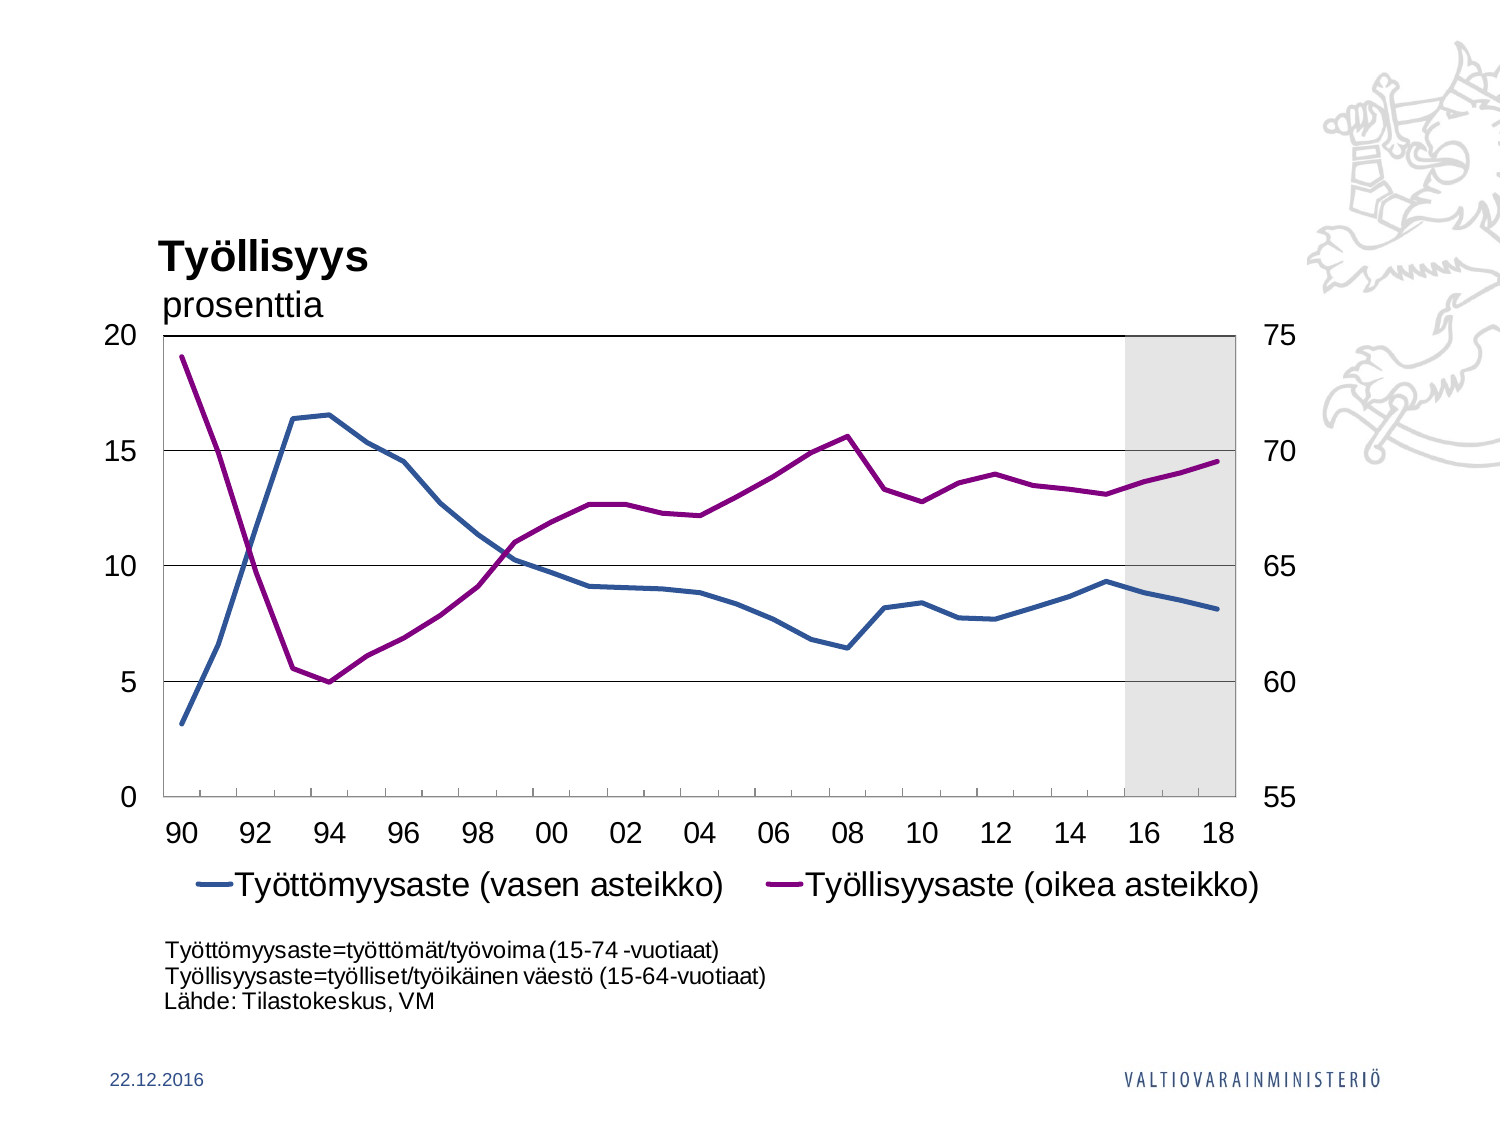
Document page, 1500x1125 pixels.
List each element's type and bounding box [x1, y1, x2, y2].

picture [69, 0, 1500, 1031]
picture [1078, 1063, 1425, 1092]
slide_number [94, 1054, 255, 1103]
